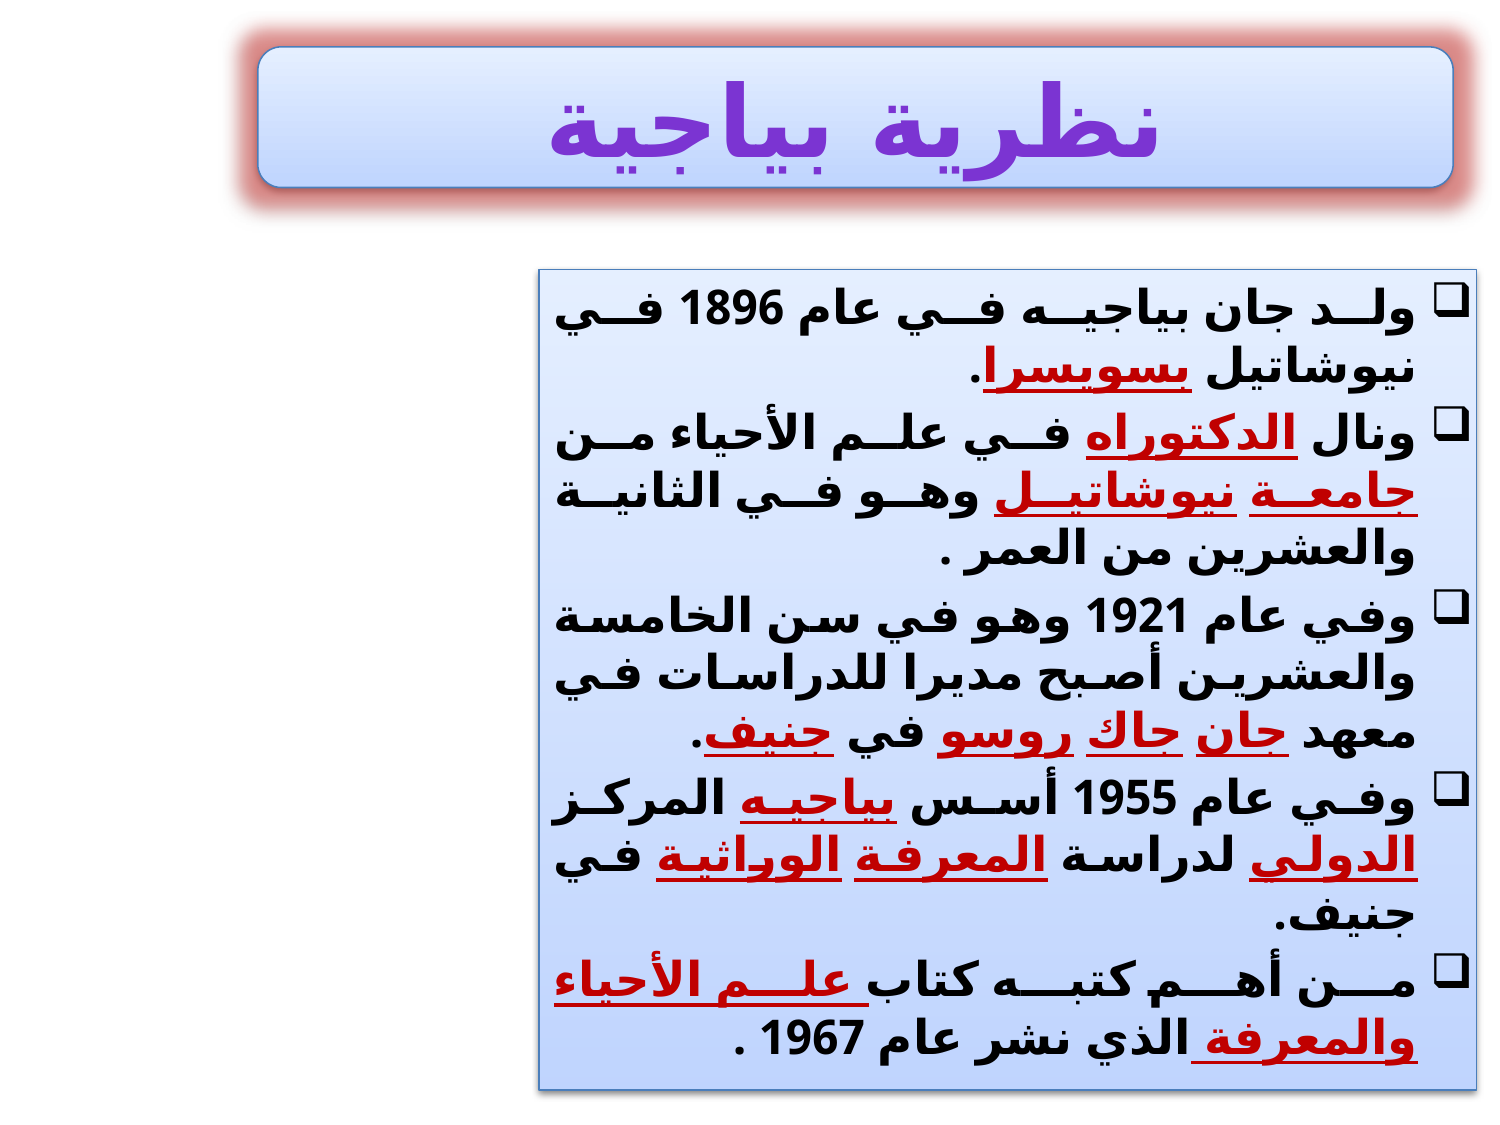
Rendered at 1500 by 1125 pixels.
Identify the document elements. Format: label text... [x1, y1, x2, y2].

text_box نظرية بياجية [257, 46, 1454, 189]
footer الدكتور /قطب حنور [512, 1042, 988, 1103]
list ولد جان بیاجیه في عام 1896 في نیوشاتیل بسويسرا. ونال الدكتوراه في علم الأحیاء من جامعة نیوشاتیل وھو في الثانیة والعشرين من العمر . وفي عام 1921 وھو في سن الخامسة والعشرين أصبح مديرا للدراسات في معھد جان جاك روسو في جنیف. وفي عام 1955 أسس بیاجیه المركز الدولي لدراسة المعرفة الوراثیة في جنیف. من أھم كتبه كتاب علم الأحیاء والمعرفة الذي نشر عام 1967 . [538, 269, 1477, 1091]
